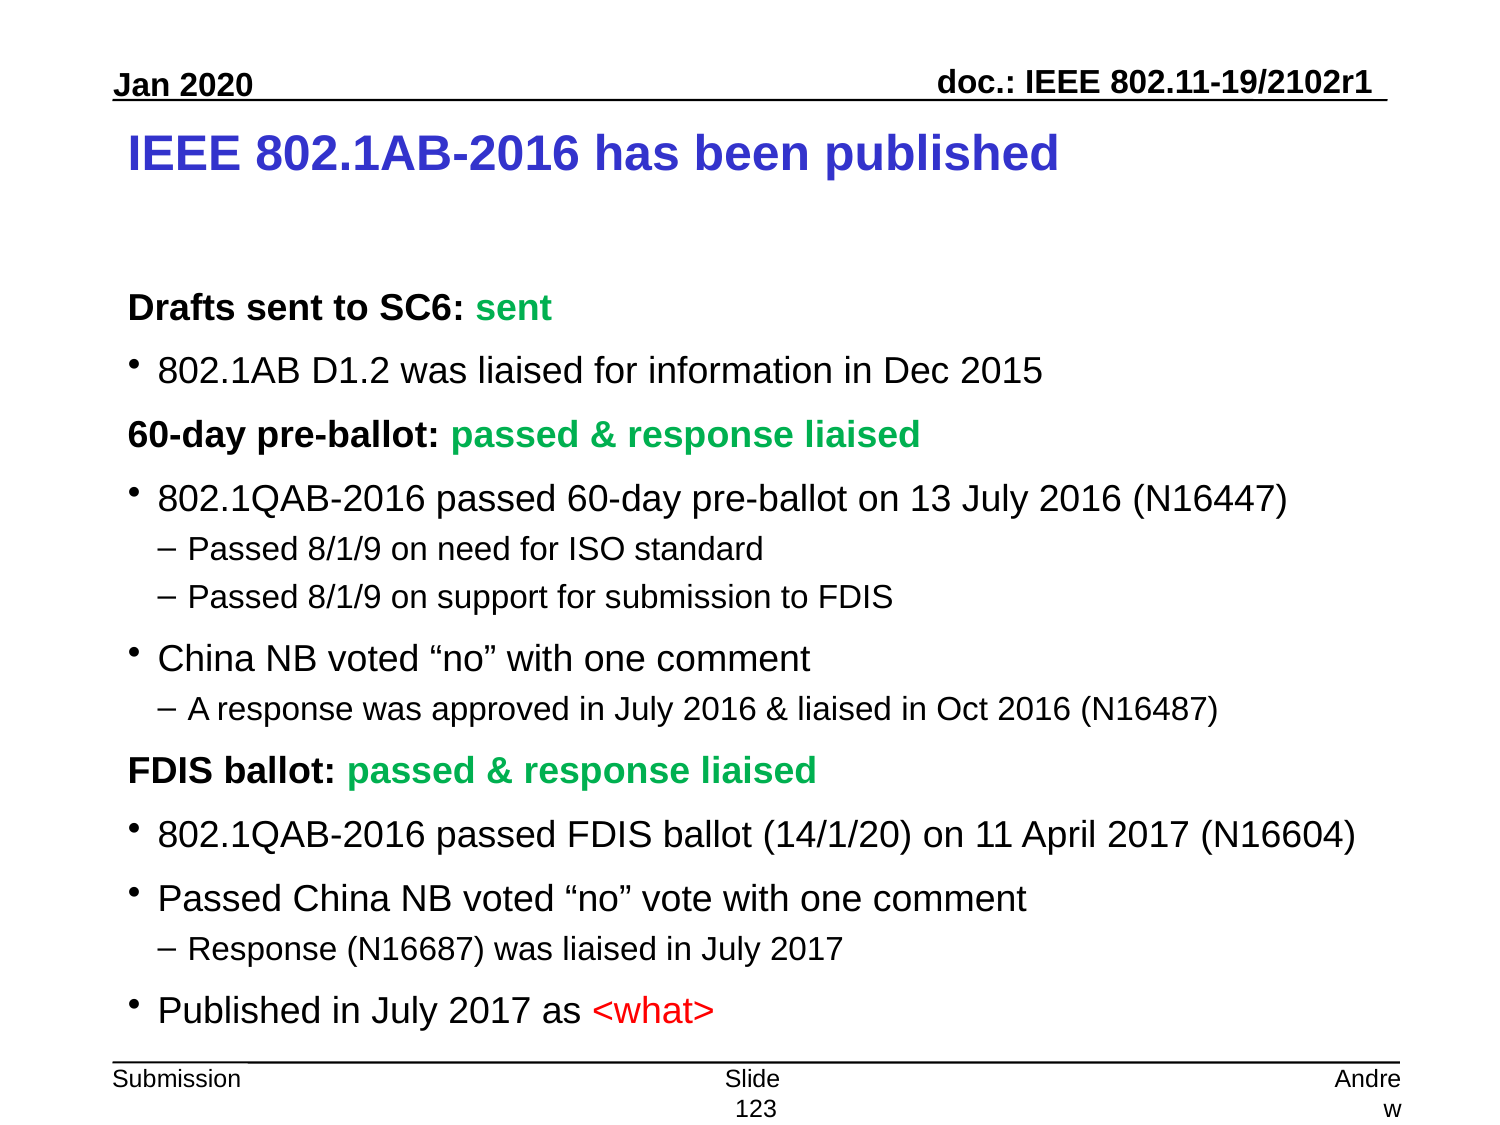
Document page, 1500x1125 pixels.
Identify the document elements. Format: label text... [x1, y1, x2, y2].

footer Andrew Myles, Cisco [1320, 1061, 1402, 1093]
title IEEE 802.1AB-2016 has been published [112, 112, 1388, 275]
slide_number Slide 123 [709, 1061, 803, 1093]
list Drafts sent to SC6: sent 802.1AB D1.2 was liaised for information in Dec 2015 60-day pre-ballot: passed & response liaised 802.1QAB-2016 passed 60-day pre-ballot on 13 July 2016 (N16447) Passed 8/1/9 on need for ISO standard Passed 8/1/9 on support for submission to FDIS China NB voted “no” with one comment A response was approved in July 2016 & liaised in Oct 2016 (N16487) FDIS ballot: passed & response liaised 802.1QAB-2016 passed FDIS ballot (14/1/20) on 11 April 2017 (N16604) Passed China NB voted “no” vote with one comment Response (N16687) was liaised in July 2017 Published in July 2017 as <what> [112, 275, 1388, 950]
